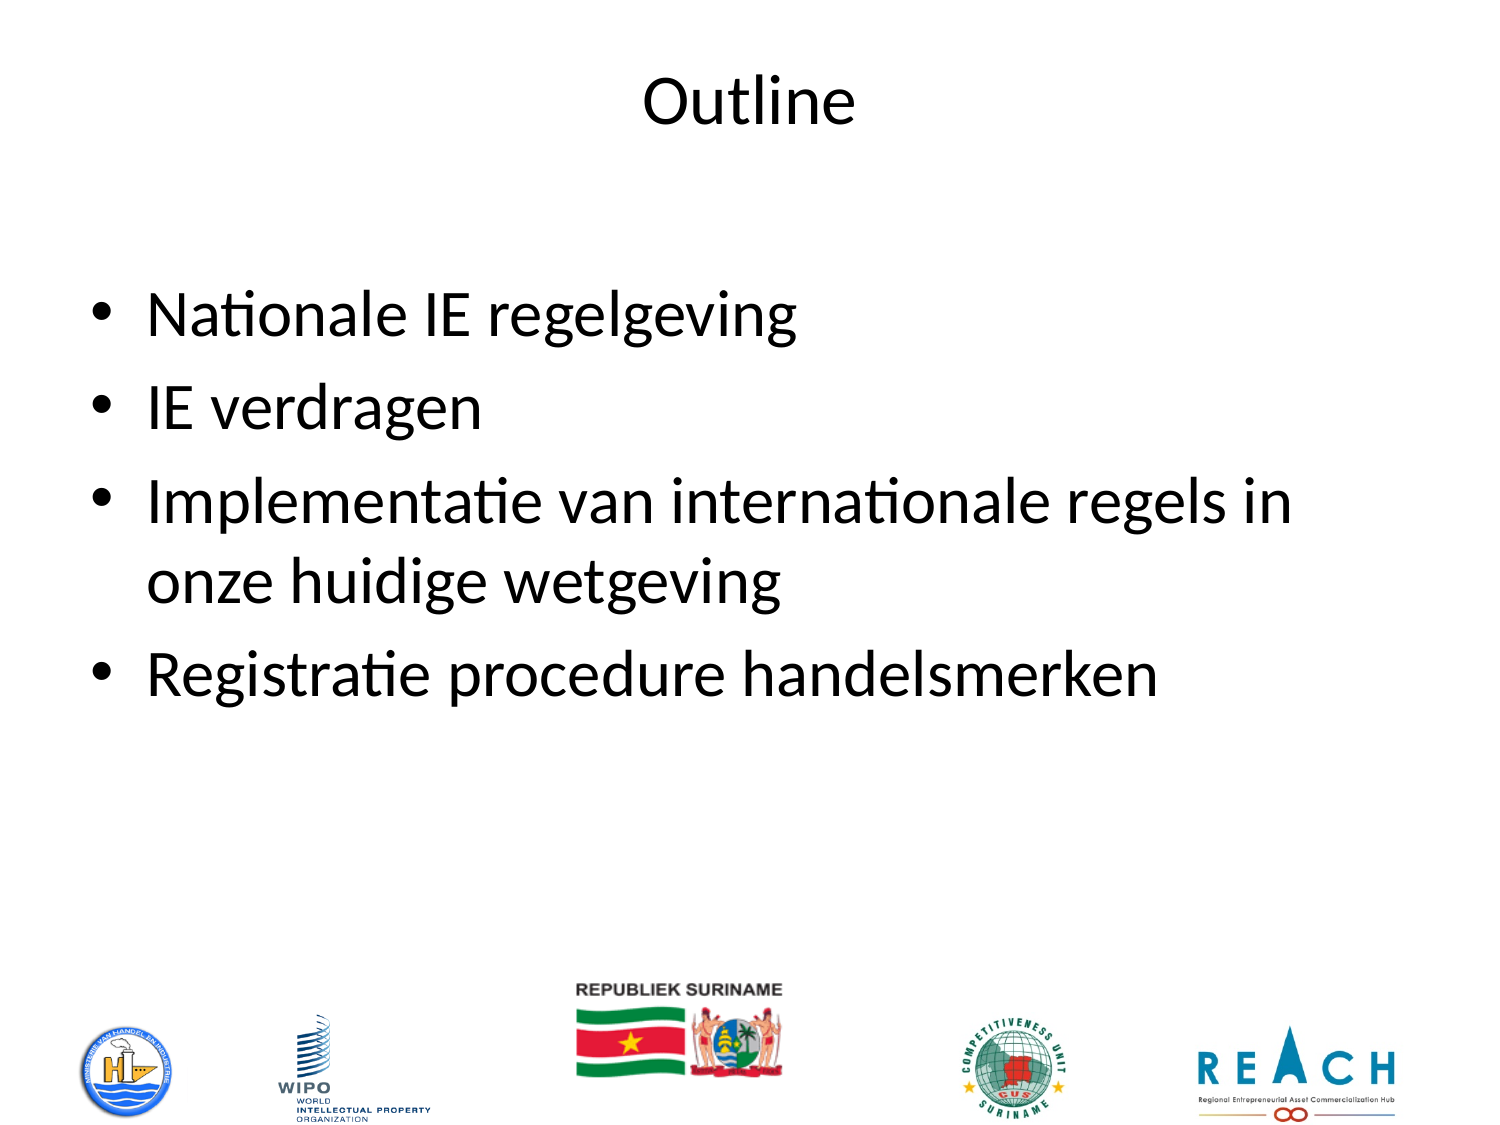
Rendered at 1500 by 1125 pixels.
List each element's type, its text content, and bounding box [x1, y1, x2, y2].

picture [1162, 1020, 1425, 1125]
title Outline [75, 45, 1425, 233]
picture [474, 1005, 885, 1125]
list Nationale IE regelgeving IE verdragen Implementatie van internationale regels in onze huidige wetgeving Registratie procedure handelsmerken [75, 262, 1425, 1005]
picture [275, 1011, 433, 1125]
picture [937, 1012, 1088, 1125]
picture [62, 1020, 188, 1125]
